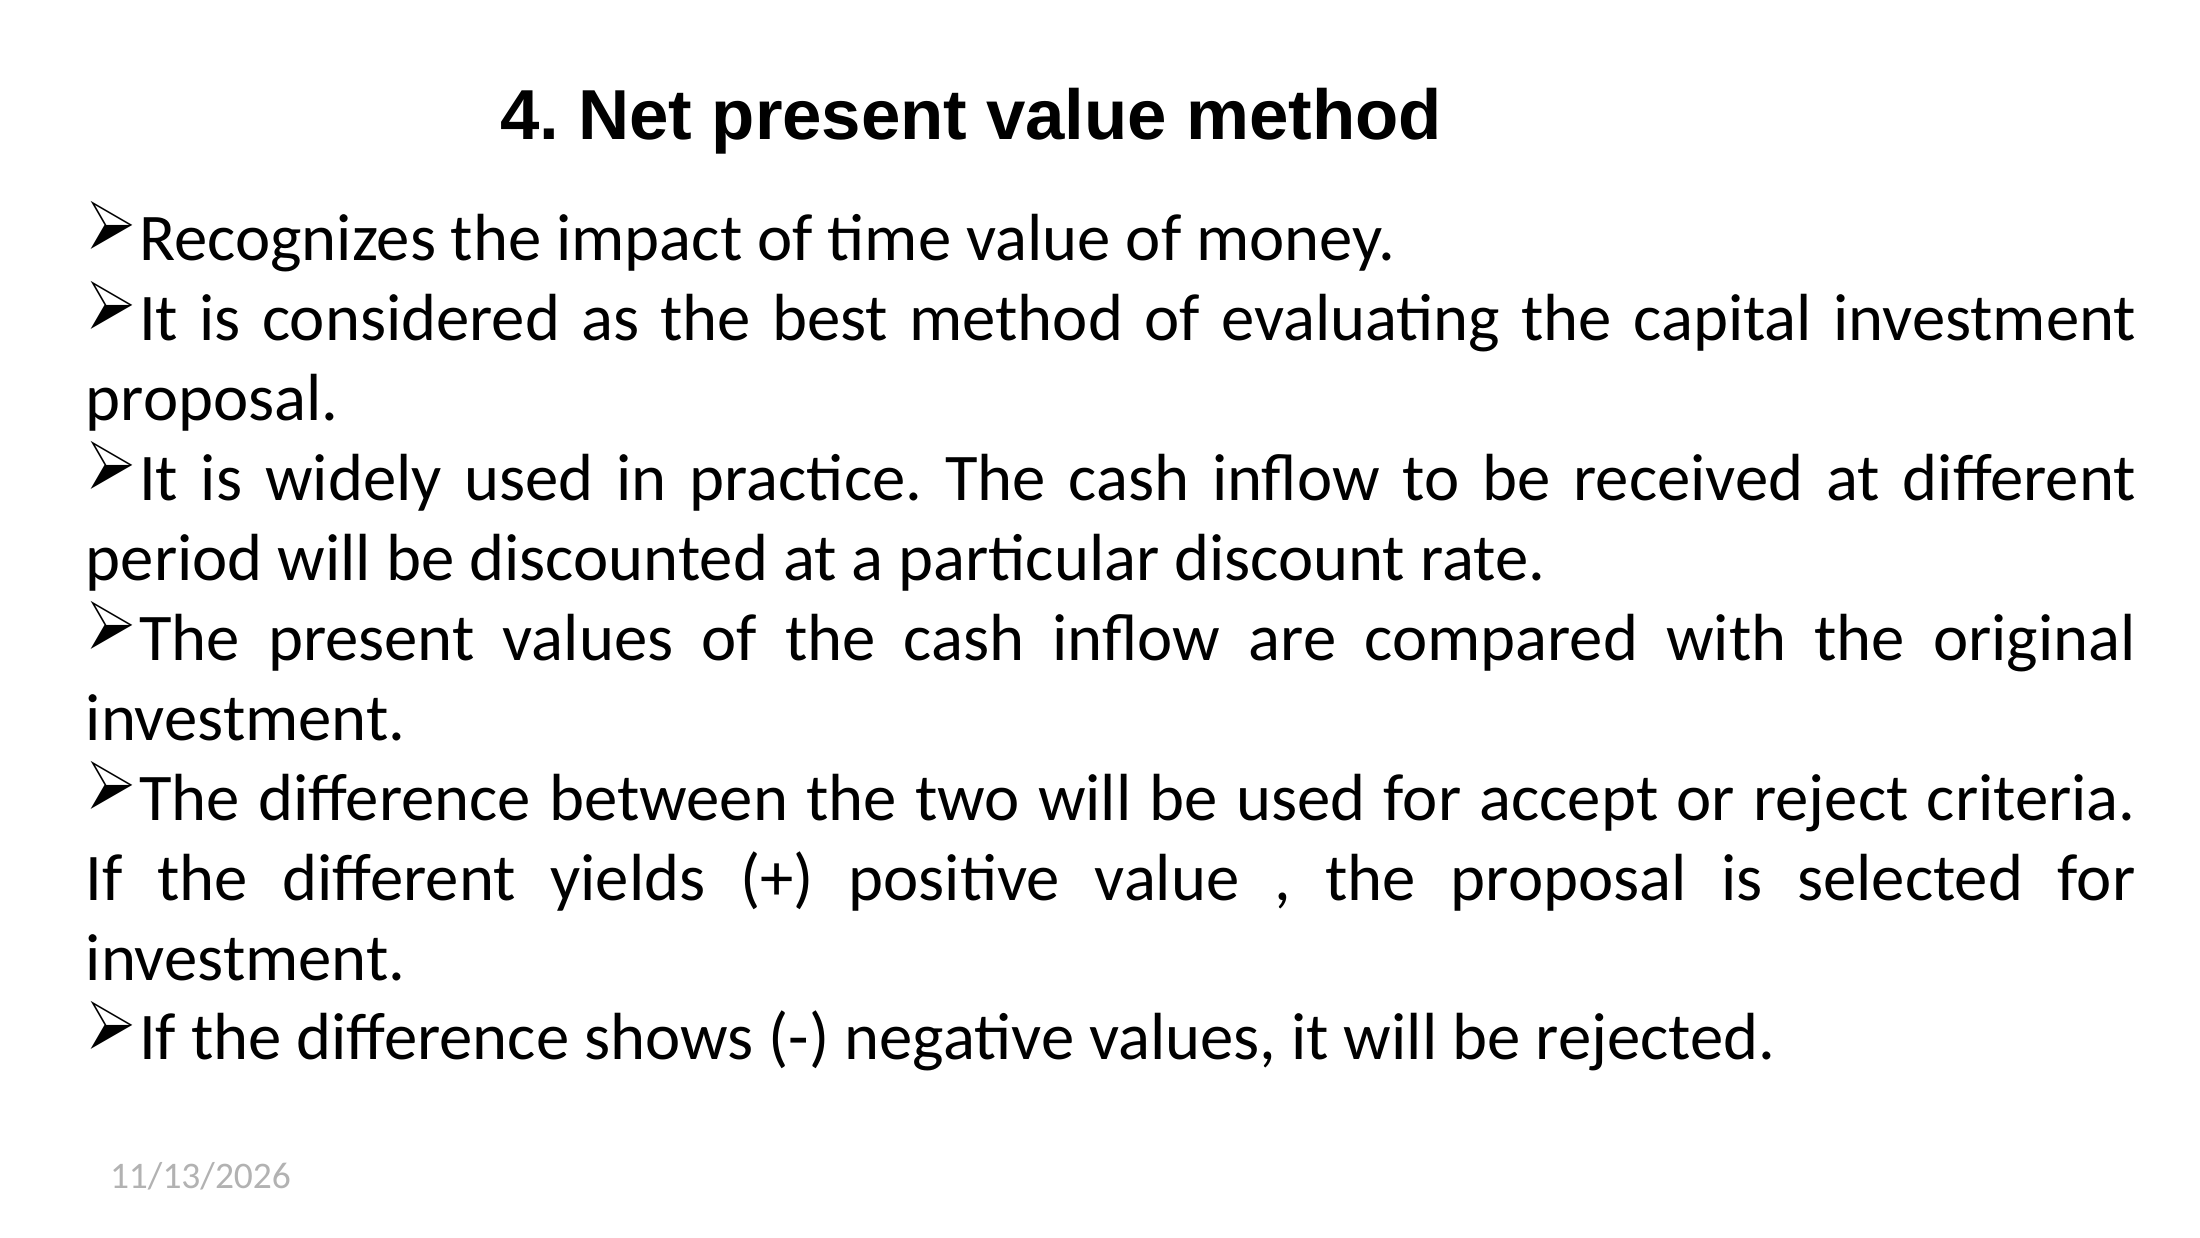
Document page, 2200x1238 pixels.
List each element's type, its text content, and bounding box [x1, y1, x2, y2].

title 4. Net present value method [500, 68, 1613, 148]
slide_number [110, 1150, 616, 1197]
list Recognizes the impact of time value of money. It is considered as the best method of evaluating the capital investment proposal. It is widely used in practice. The cash inflow to be received at different period will be discounted at a particular discount rate. The present values of the cash inflow are compared with the original investment. The difference between the two will be used for accept or reject criteria. If the different yields (+) positive value , the proposal is selected for investment. If the difference shows (-) negative values, it will be rejected. [85, 193, 2138, 1083]
